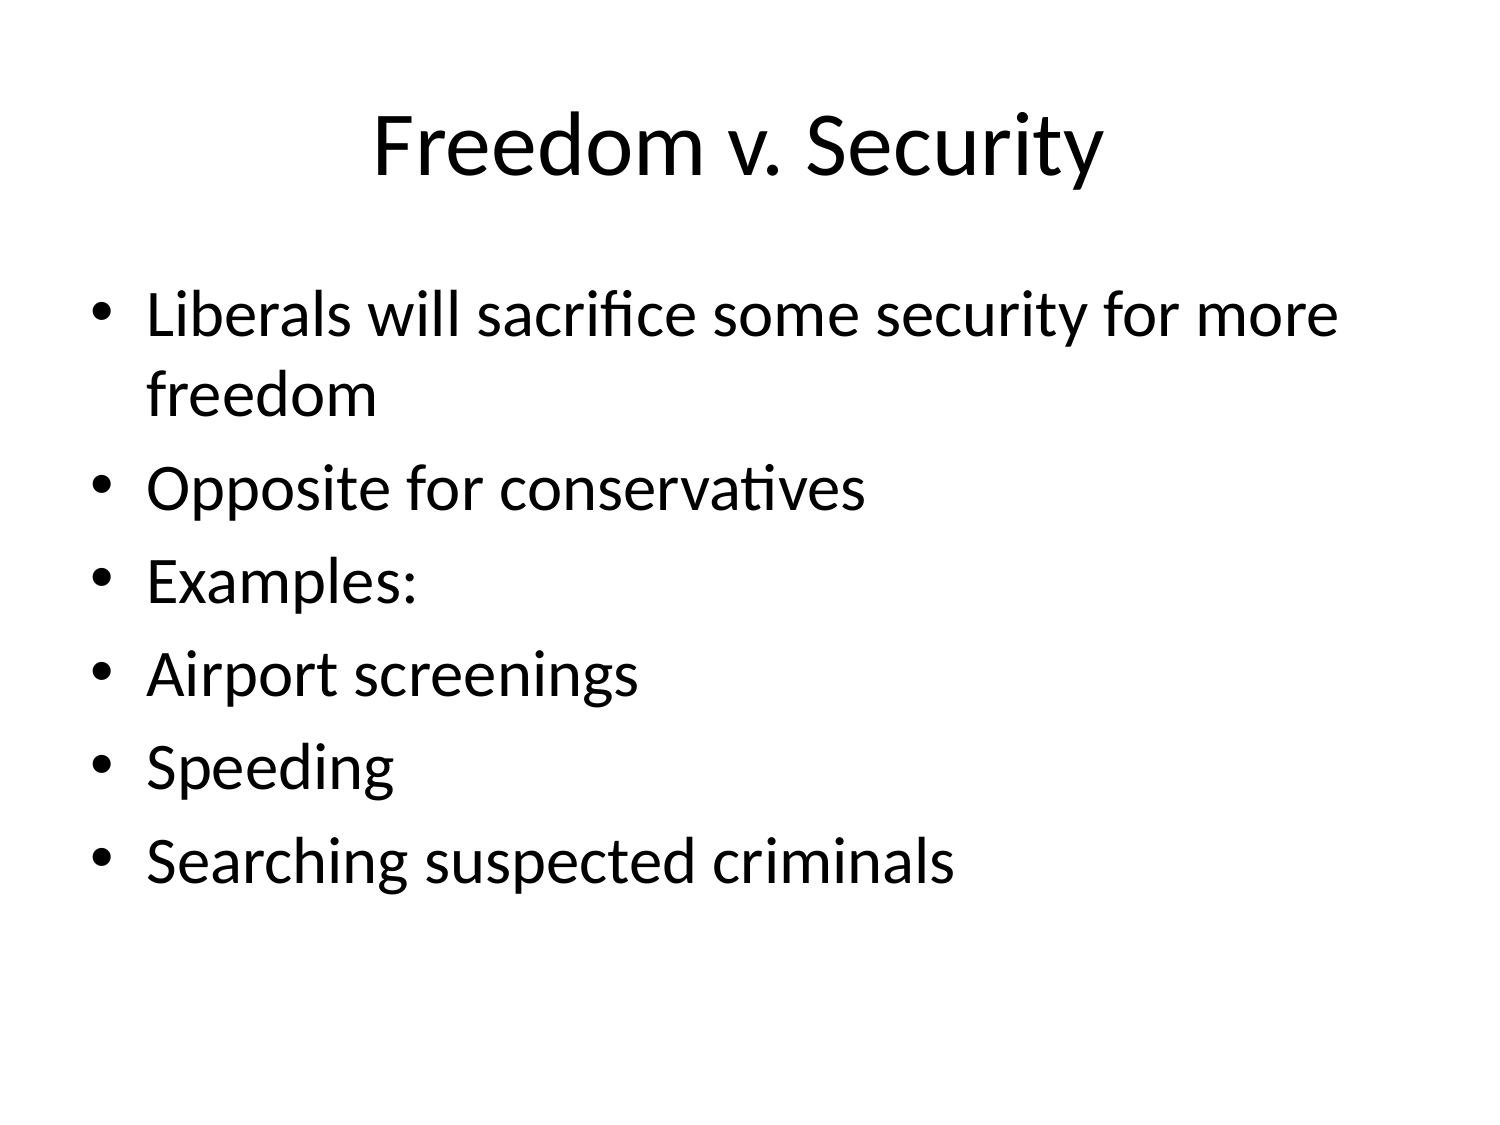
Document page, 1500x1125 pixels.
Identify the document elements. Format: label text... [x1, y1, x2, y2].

list Liberals will sacrifice some security for more freedom Opposite for conservatives Examples: Airport screenings Speeding Searching suspected criminals [75, 262, 1425, 1005]
title Freedom v. Security [75, 45, 1425, 233]
